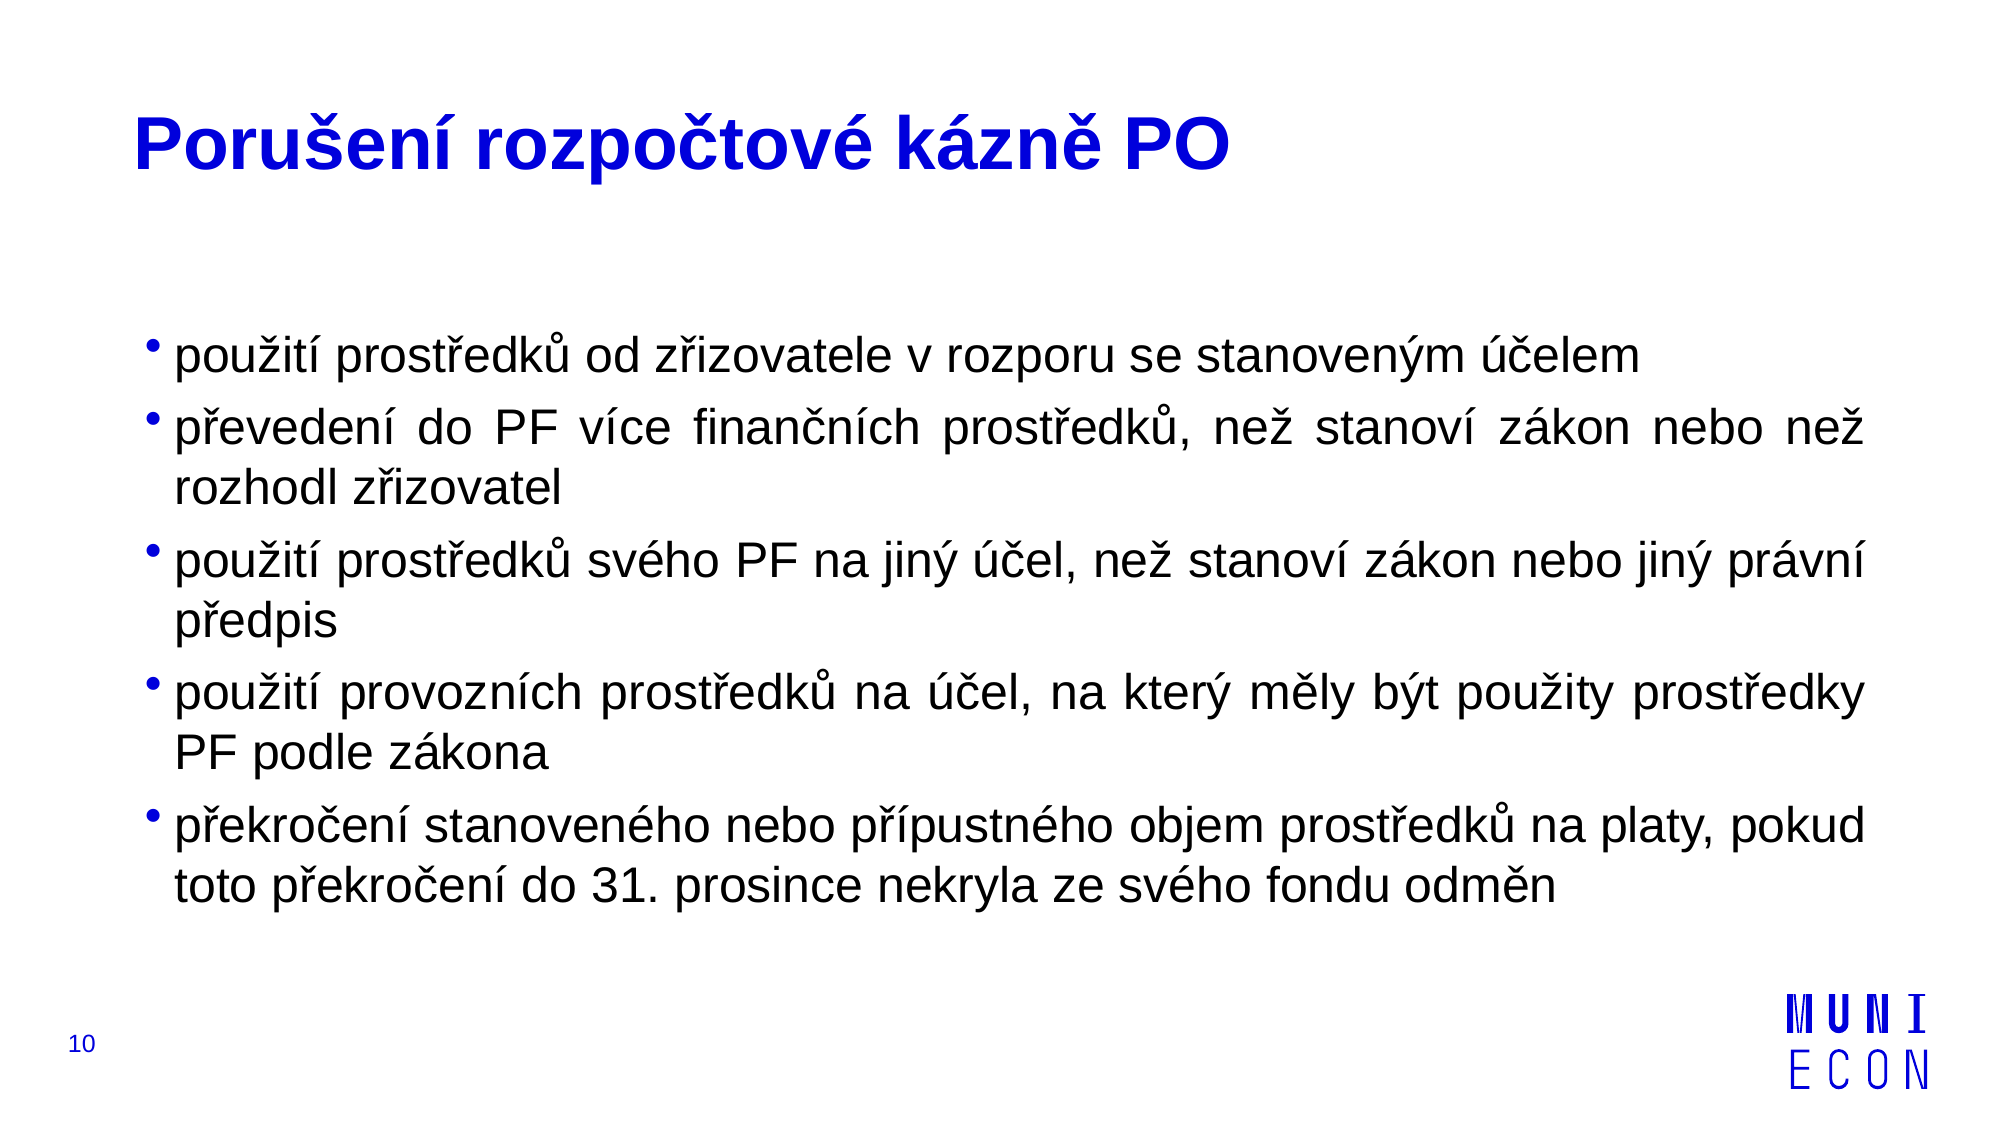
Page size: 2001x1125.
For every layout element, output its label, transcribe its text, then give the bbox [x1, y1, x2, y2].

list použití prostředků od zřizovatele v rozporu se stanoveným účelem převedení do PF více finančních prostředků, než stanoví zákon nebo než rozhodl zřizovatel použití prostředků svého PF na jiný účel, než stanoví zákon nebo jiný právní předpis použití provozních prostředků na účel, na který měly být použity prostředky PF podle zákona překročení stanoveného nebo přípustného objem prostředků na platy, pokud toto překročení do 31. prosince nekryla ze svého fondu odměn [118, 277, 1883, 957]
title Porušení rozpočtové kázně PO [118, 118, 1883, 193]
slide_number 10 [67, 1021, 110, 1063]
